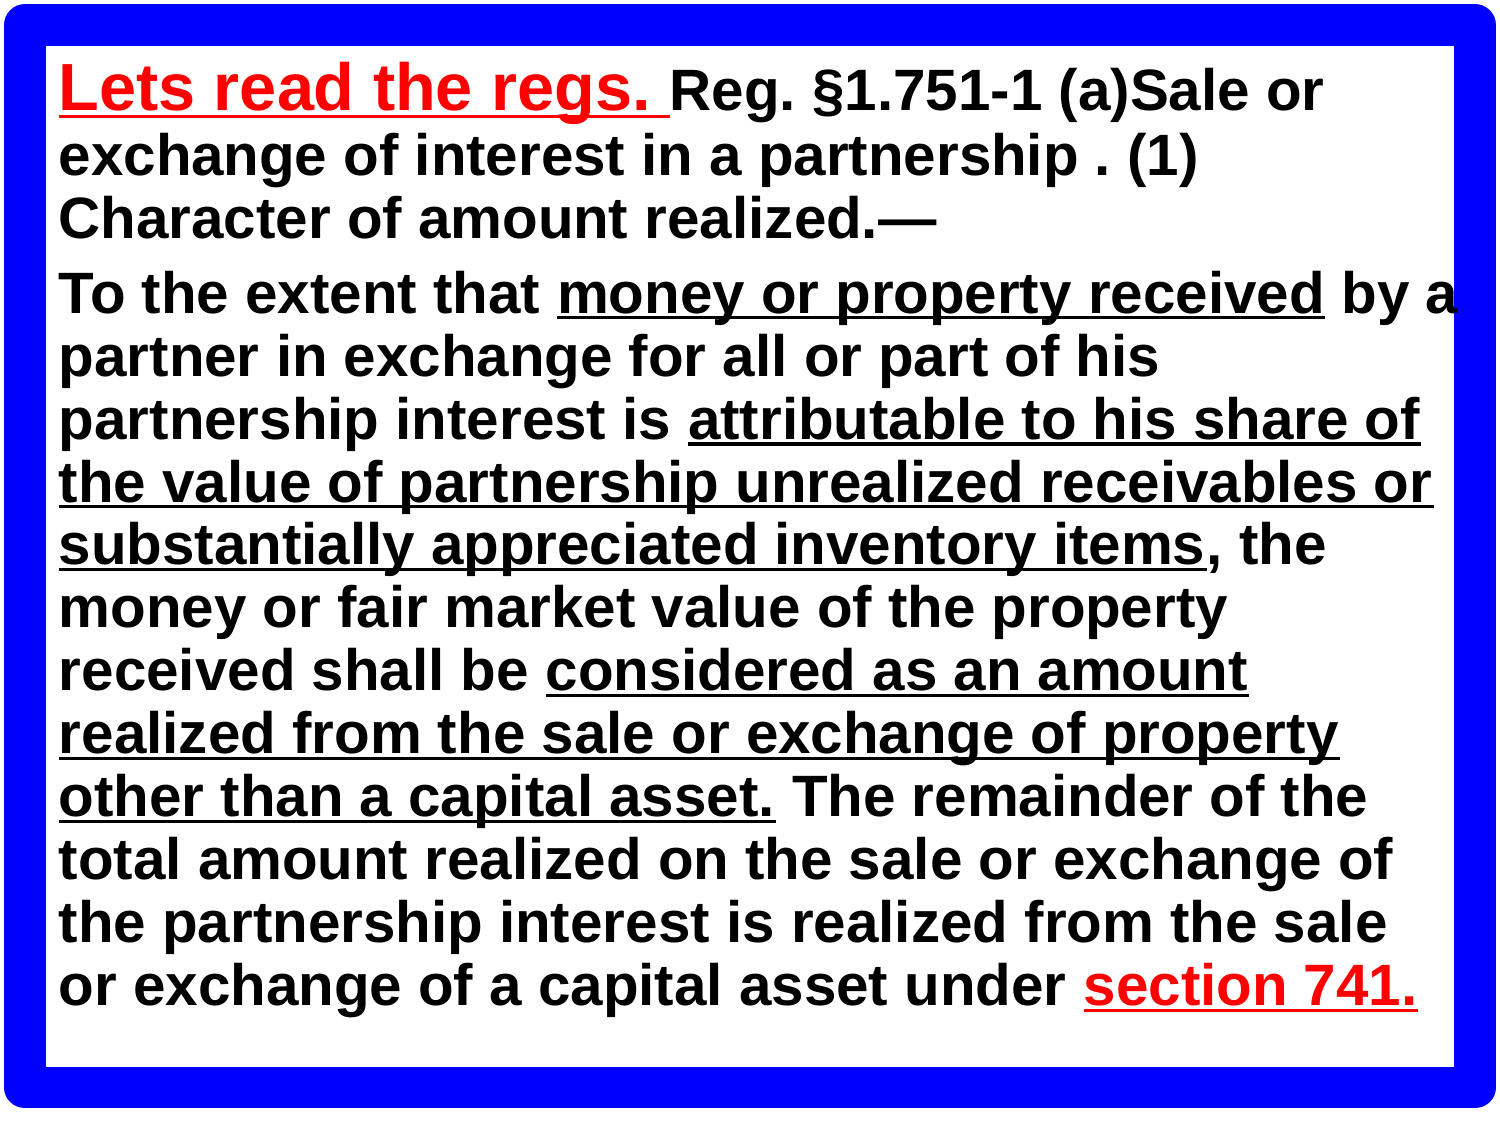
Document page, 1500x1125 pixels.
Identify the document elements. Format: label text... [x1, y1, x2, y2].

list Lets read the regs. Reg. §1.751-1 (a)Sale or exchange of interest in a partnership . (1) Character of amount realized.— To the extent that money or property received by a partner in exchange for all or part of his partnership interest is attributable to his share of the value of partnership unrealized receivables or substantially appreciated inventory items, the money or fair market value of the property received shall be considered as an amount realized from the sale or exchange of property other than a capital asset. The remainder of the total amount realized on the sale or exchange of the partnership interest is realized from the sale or exchange of a capital asset under section 741. [24, 24, 1475, 1088]
